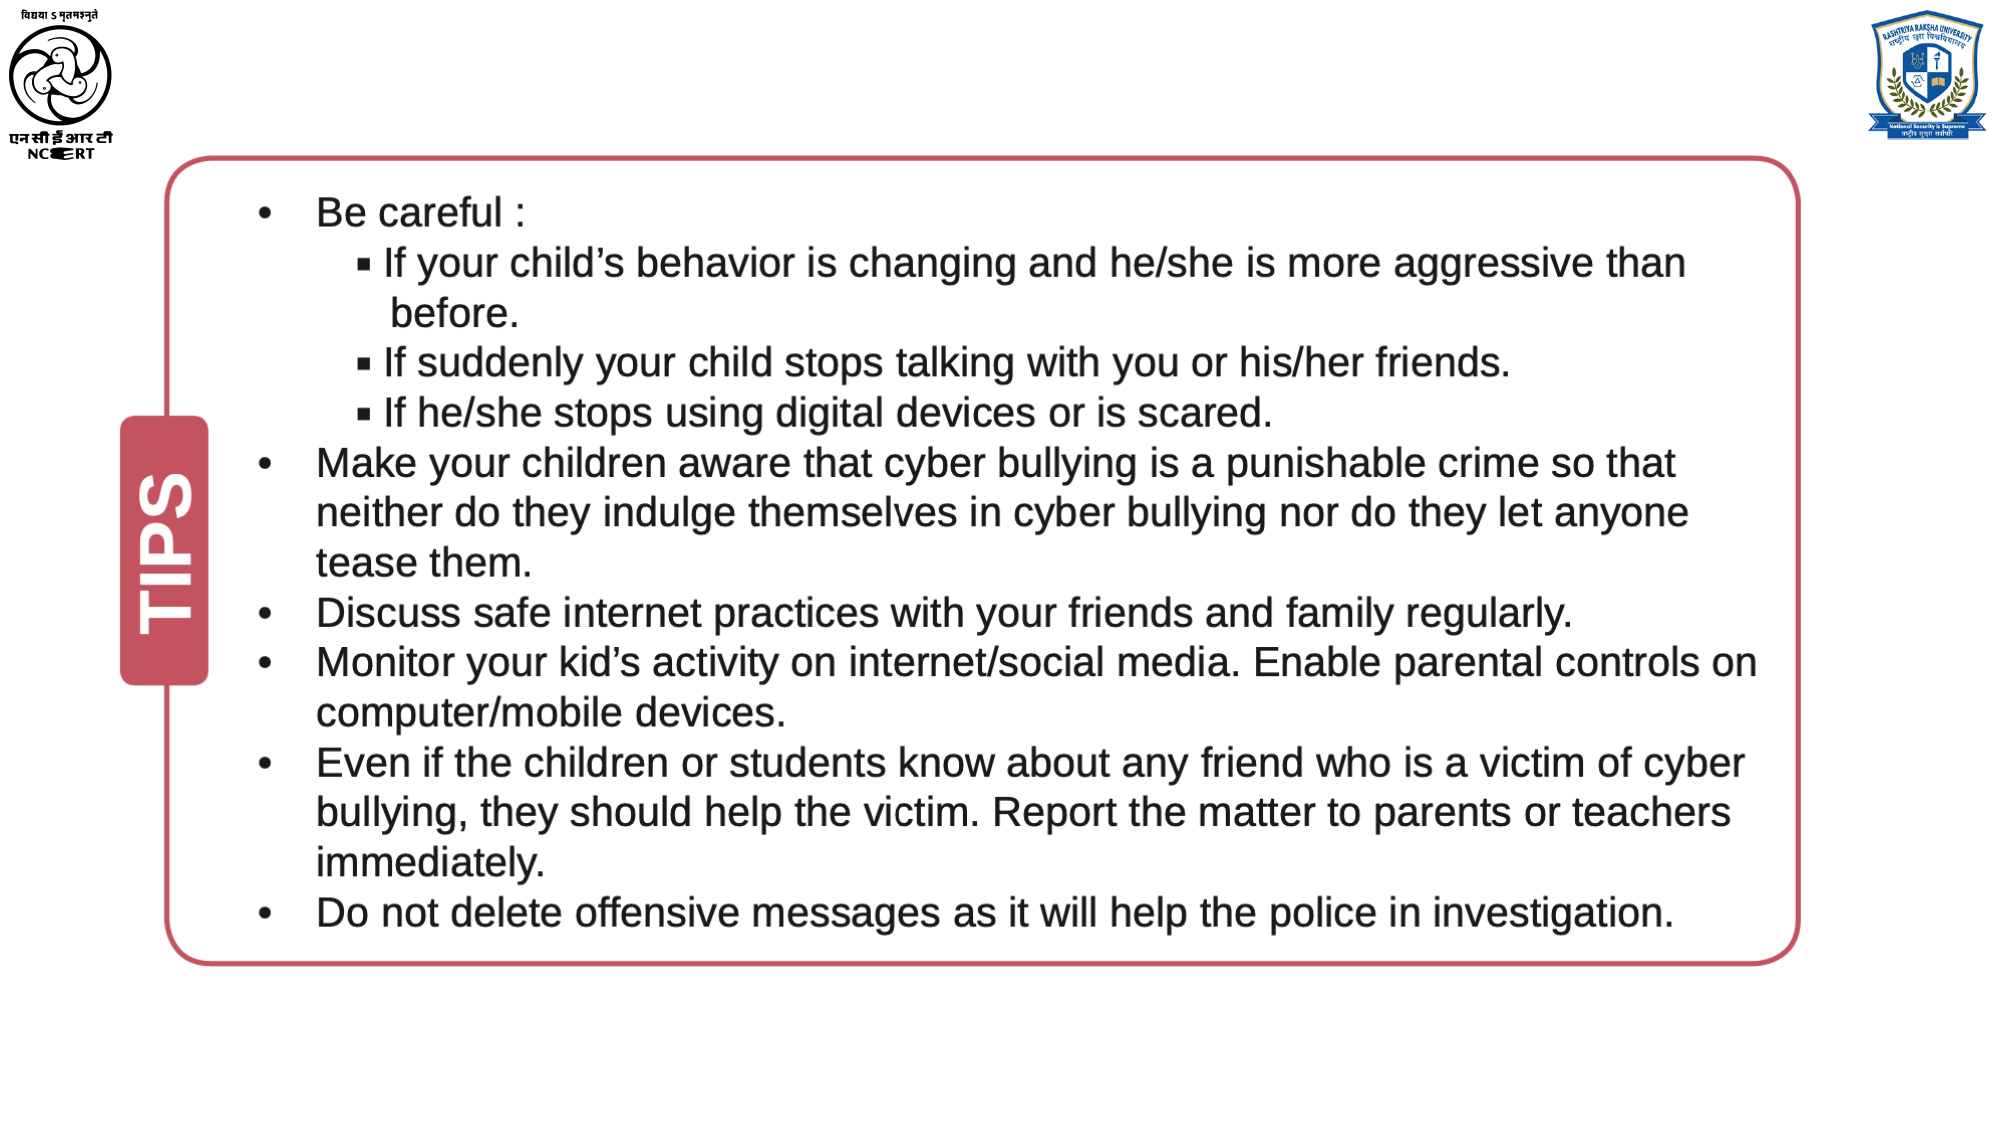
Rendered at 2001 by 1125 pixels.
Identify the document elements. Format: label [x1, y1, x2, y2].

picture [1854, 0, 2000, 150]
picture [9, 9, 113, 160]
list [64, 139, 1855, 986]
